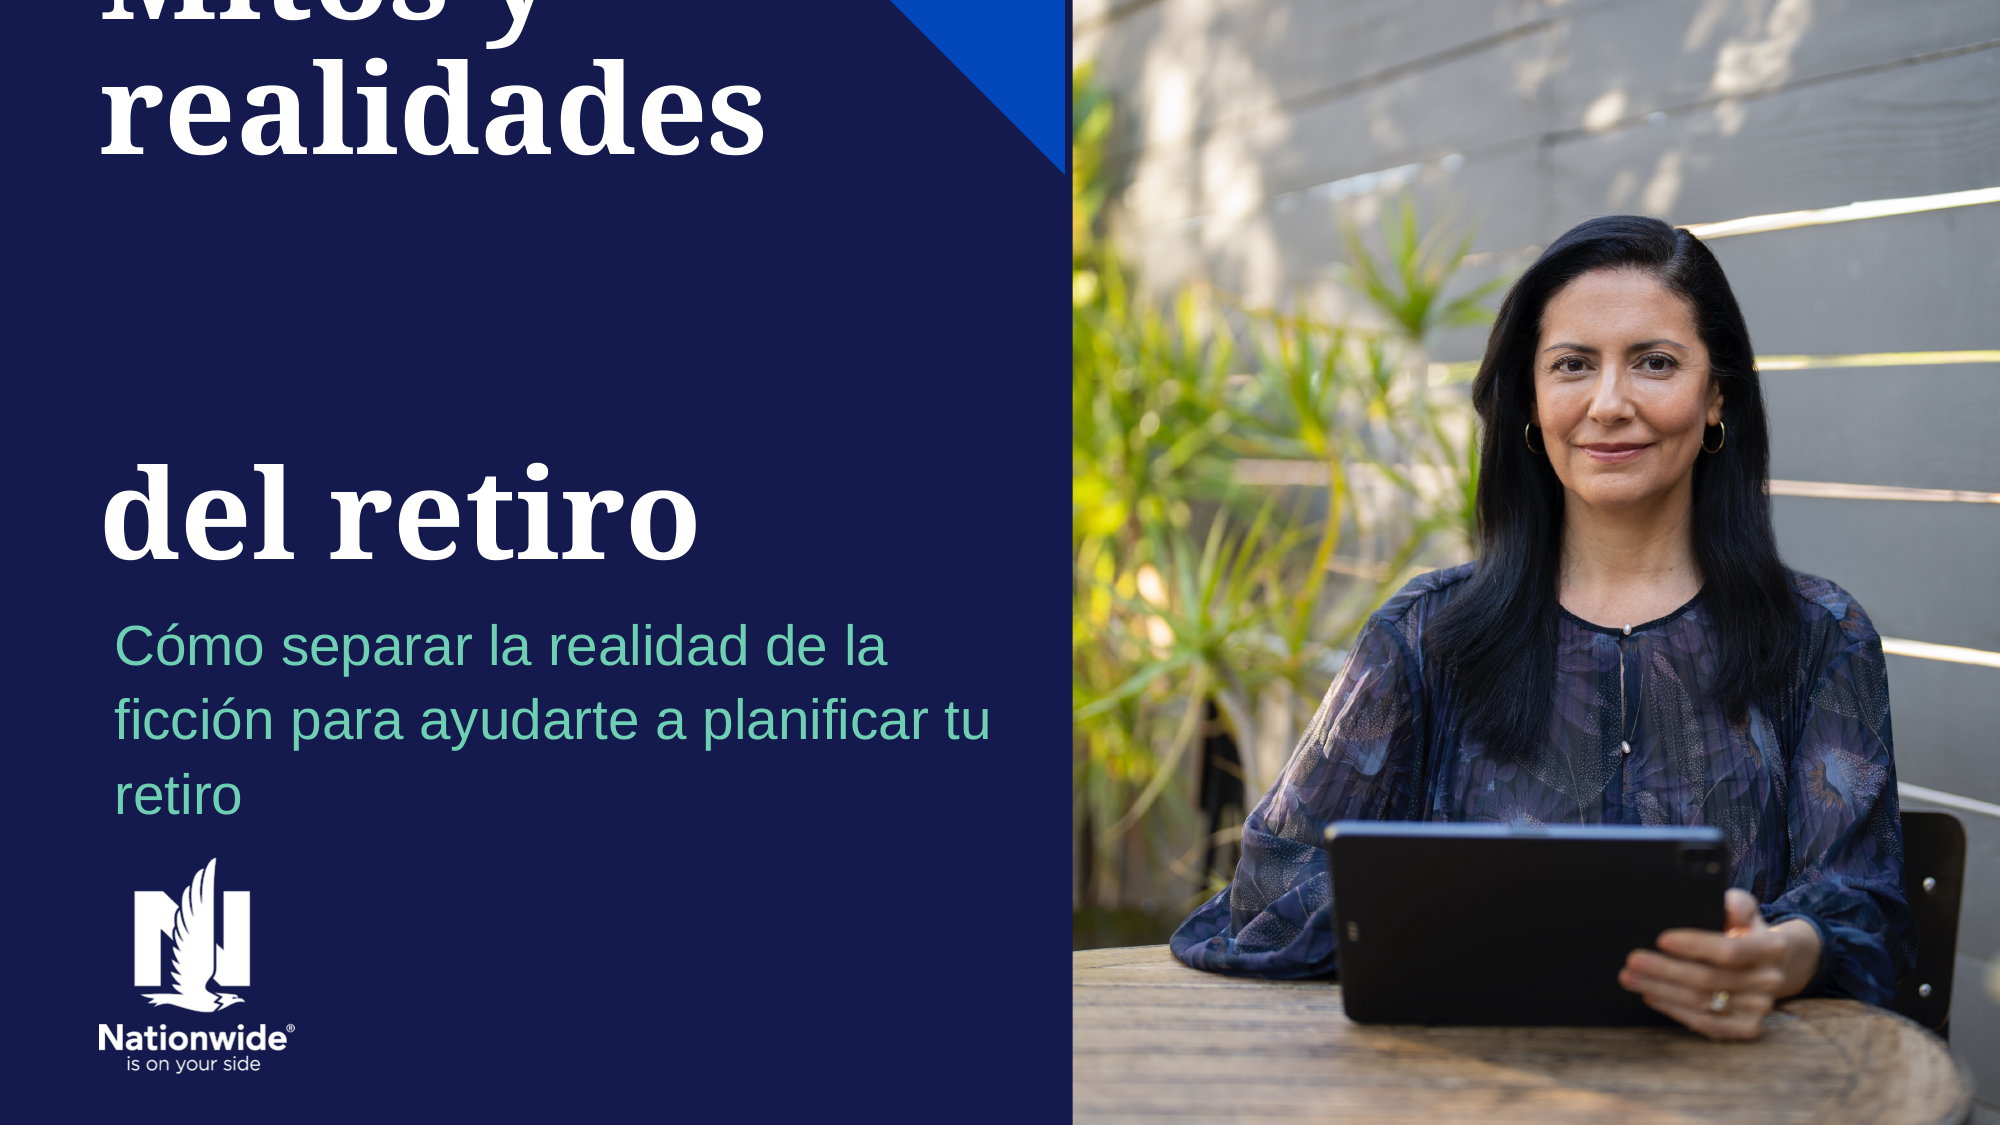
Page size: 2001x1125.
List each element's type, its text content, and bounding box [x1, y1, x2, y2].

title Mitos y realidades del retiro [99, 120, 1035, 594]
list Cómo separar la realidad de la ficción para ayudarte a planificar tu retiro [99, 594, 1035, 835]
picture [1072, 0, 2000, 1125]
picture [99, 855, 295, 1074]
